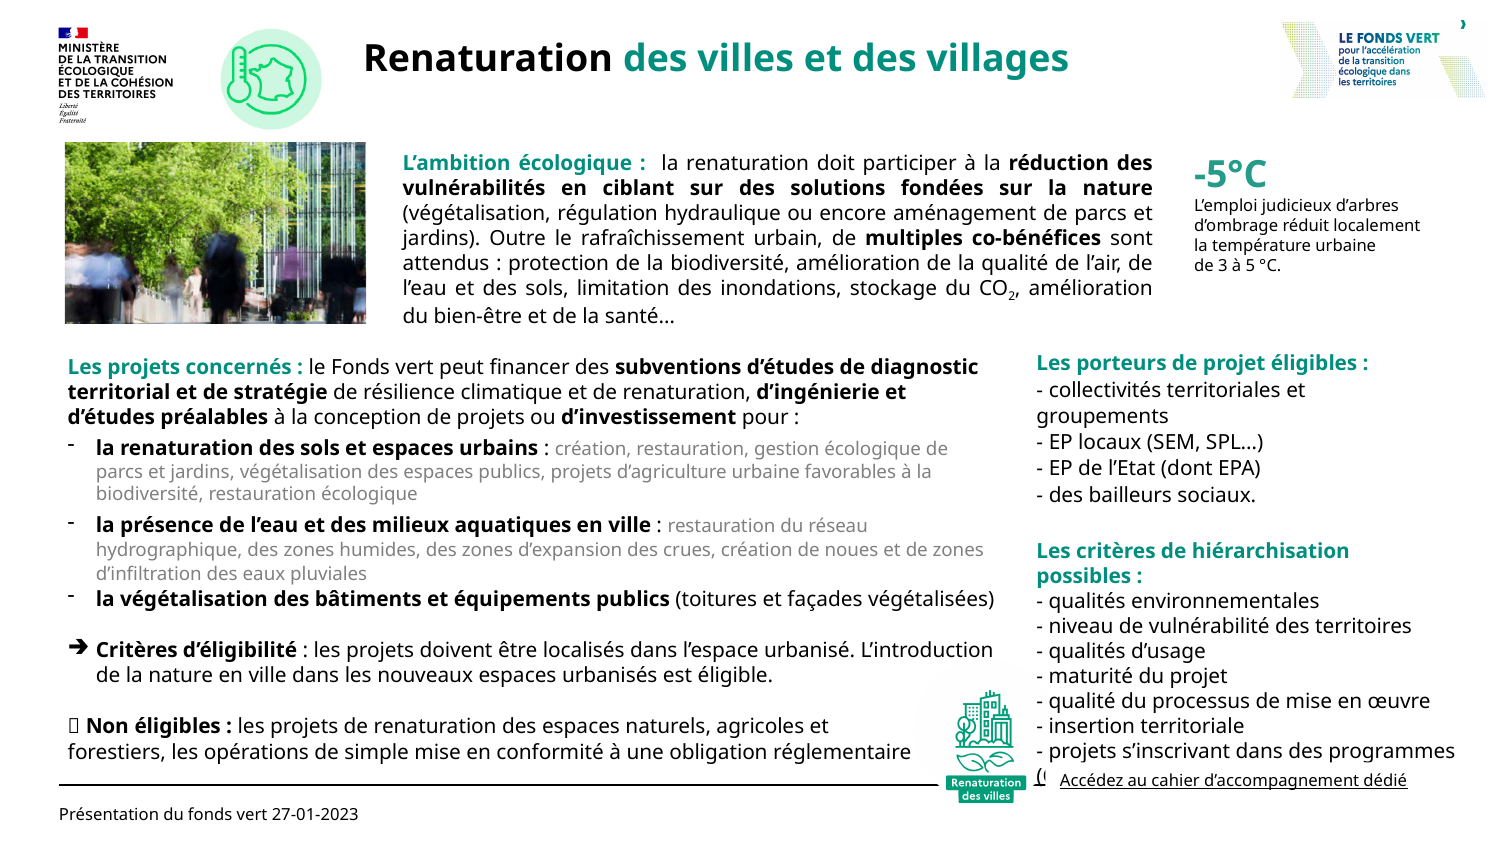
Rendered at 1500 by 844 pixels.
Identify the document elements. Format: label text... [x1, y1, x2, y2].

text_box -5°C L’emploi judicieux d’arbres d’ombrage réduit localement la température urbaine de 3 à 5 °C. [1179, 142, 1452, 282]
text_box L’ambition écologique : la renaturation doit participer à la réduction des vulnérabilités en ciblant sur des solutions fondées sur la nature (végétalisation, régulation hydraulique ou encore aménagement de parcs et jardins). Outre le rafraîchissement urbain, de multiples co-bénéfices sont attendus : protection de la biodiversité, amélioration de la qualité de l’air, de l’eau et des sols, limitation des inondations, stockage du CO2, amélioration du bien-être et de la santé… [387, 142, 1168, 361]
text_box Les projets concernés : le Fonds vert peut financer des subventions d’études de diagnostic territorial et de stratégie de résilience climatique et de renaturation, d’ingénierie et d’études préalables à la conception de projets ou d’investissement pour : la renaturation des sols et espaces urbains : création, restauration, gestion écologique de parcs et jardins, végétalisation des espaces publics, projets d’agriculture urbaine favorables à la biodiversité, restauration écologique la présence de l’eau et des milieux aquatiques en ville : restauration du réseau hydrographique, des zones humides, des zones d’expansion des crues, création de noues et de zones d’infiltration des eaux pluviales la végétalisation des bâtiments et équipements publics (toitures et façades végétalisées) Critères d’éligibilité : les projets doivent être localisés dans l’espace urbanisé. L’introduction de la nature en ville dans les nouveaux espaces urbanisés est éligible.  Non éligibles : les projets de renaturation des espaces naturels, agricoles et forestiers, les opérations de simple mise en conformité à une obligation réglementaire [53, 345, 1010, 772]
picture [903, 648, 1070, 814]
text_box Les porteurs de projet éligibles : - collectivités territoriales et groupements - EP locaux (SEM, SPL…) - EP de l’Etat (dont EPA) - des bailleurs sociaux. [1021, 342, 1447, 514]
picture [215, 19, 328, 137]
picture [1281, 19, 1488, 98]
text_box Renaturation des villes et des villages [348, 26, 1276, 87]
text_box Présentation du fonds vert 27-01-2023 [58, 784, 1028, 844]
picture [64, 142, 367, 324]
text_box Les critères de hiérarchisation possibles : - qualités environnementales - niveau de vulnérabilité des territoires - qualités d’usage - maturité du projet - qualité du processus de mise en œuvre - insertion territoriale - projets s’inscrivant dans des programmes (QPV, ACV, PVD, TEN…) [1021, 530, 1472, 795]
picture [48, 17, 183, 133]
text_box Accédez au cahier d’accompagnement dédié [1074, 762, 1459, 801]
